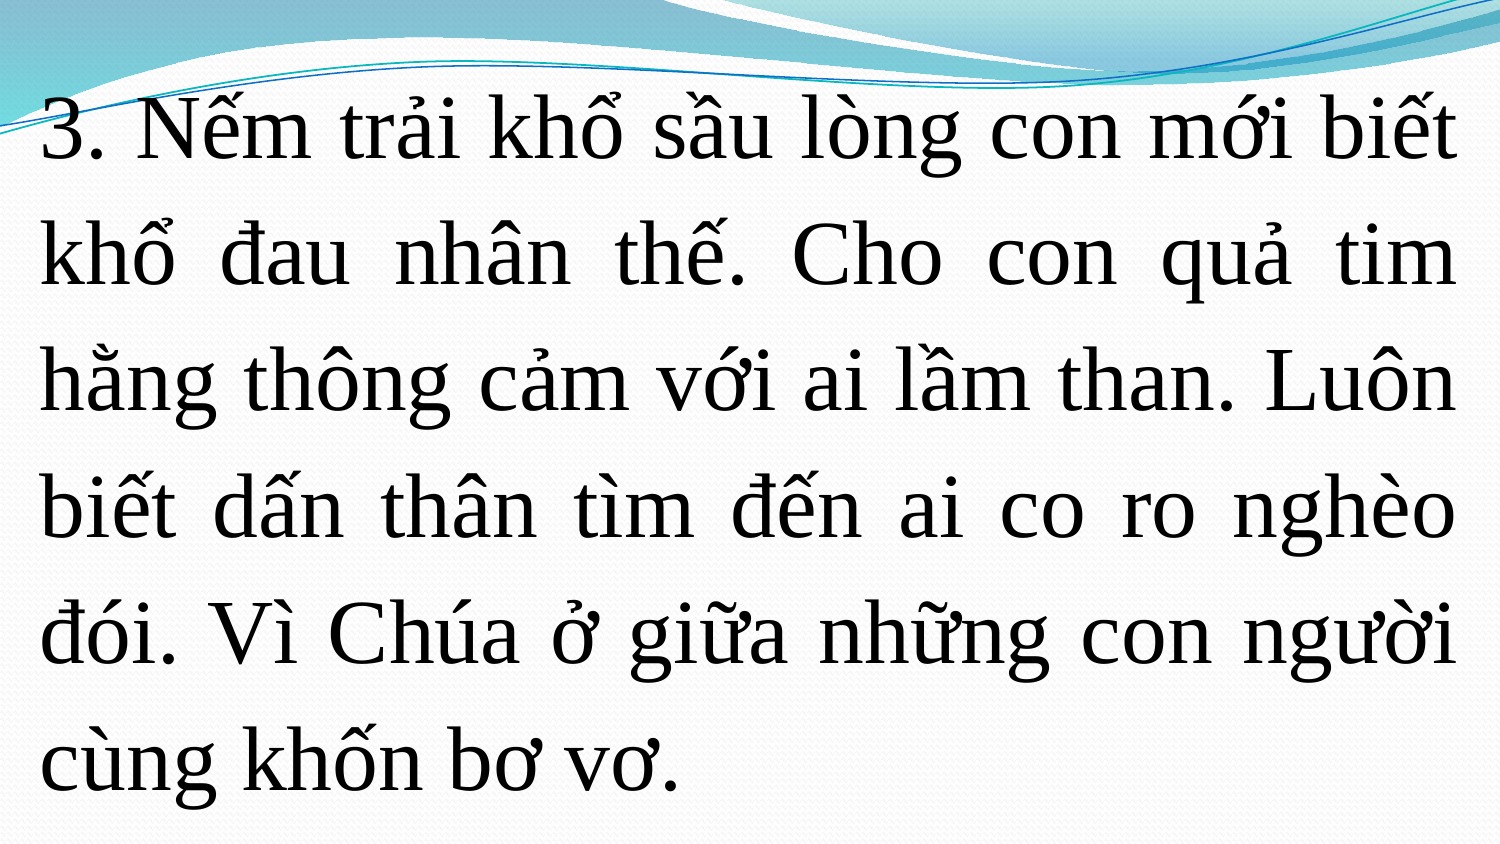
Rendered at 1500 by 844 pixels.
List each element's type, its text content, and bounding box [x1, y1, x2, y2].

text_box 3. Nếm trải khổ sầu lòng con mới biết khổ đau nhân thế. Cho con quả tim hằng thông cảm với ai lầm than. Luôn biết dấn thân tìm đến ai co ro nghèo đói. Vì Chúa ở giữa những con người cùng khốn bơ vơ. [24, 42, 1475, 844]
